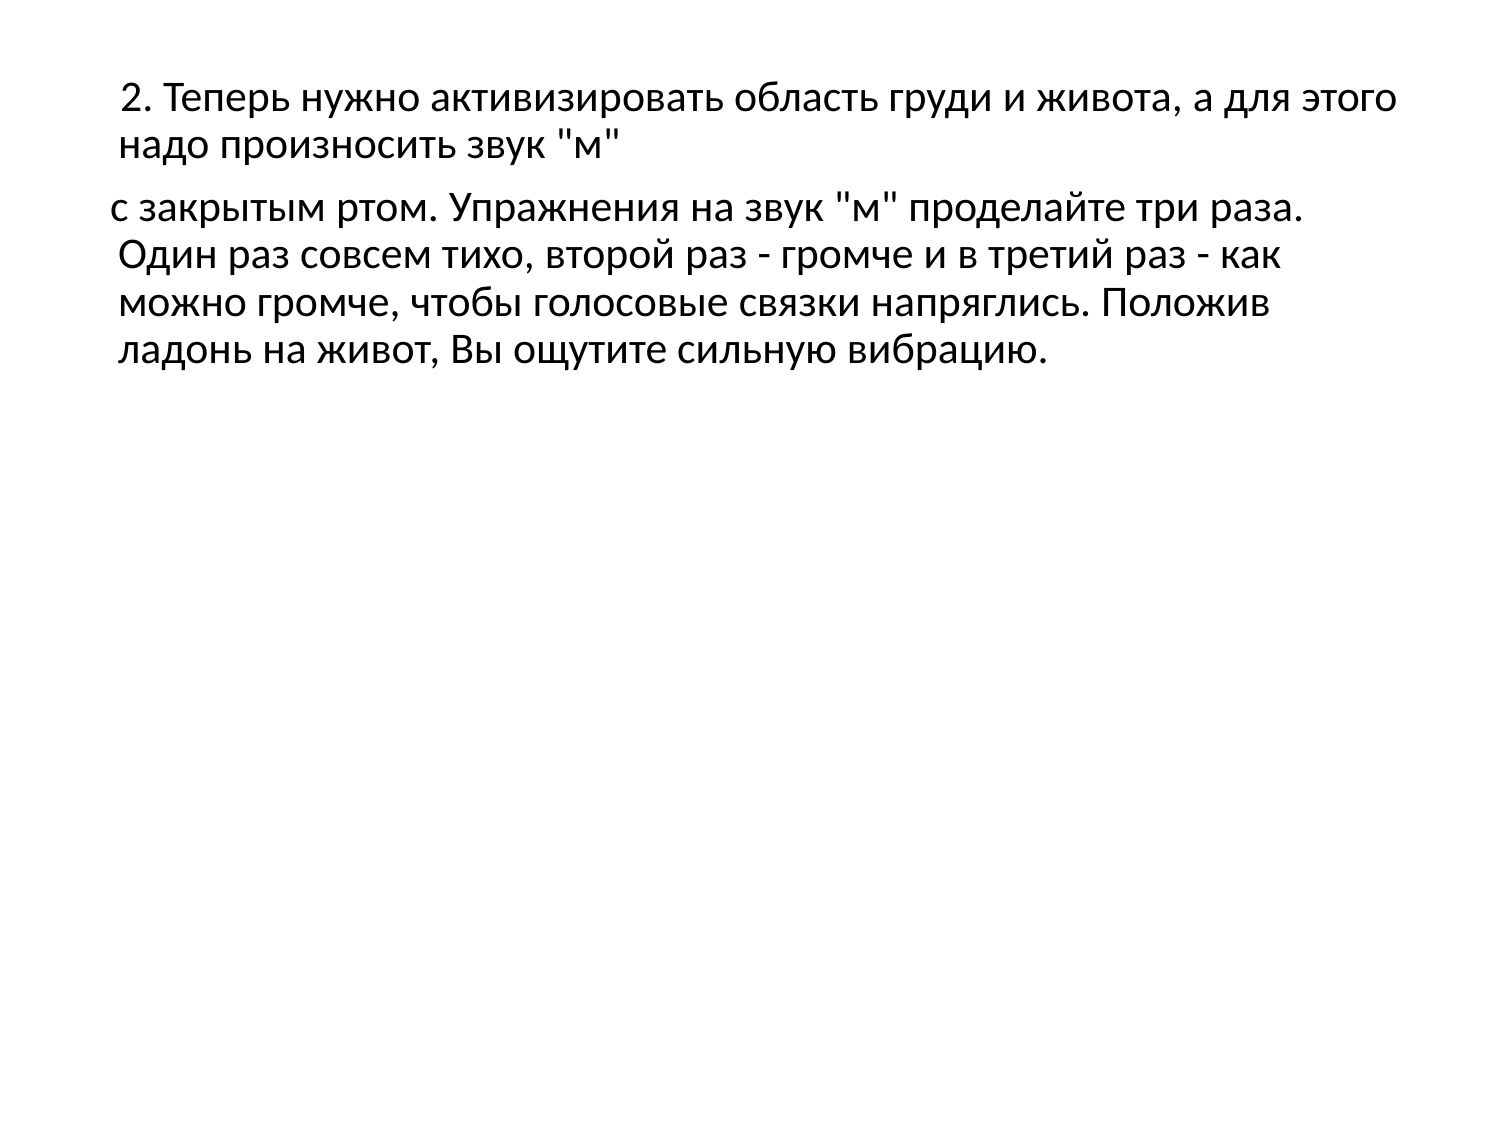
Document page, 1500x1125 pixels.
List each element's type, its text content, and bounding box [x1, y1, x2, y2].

list 2. Теперь нужно активизировать область груди и живота, а для этого надо произносить звук "м" с закрытым ртом. Упражнения на звук "м" проделайте три раза. Один раз совсем тихо, второй раз - громче и в третий раз - как можно громче, чтобы голосовые связки напряглись. Положив ладонь на живот, Вы ощутите сильную вибрацию. [75, 66, 1425, 1005]
